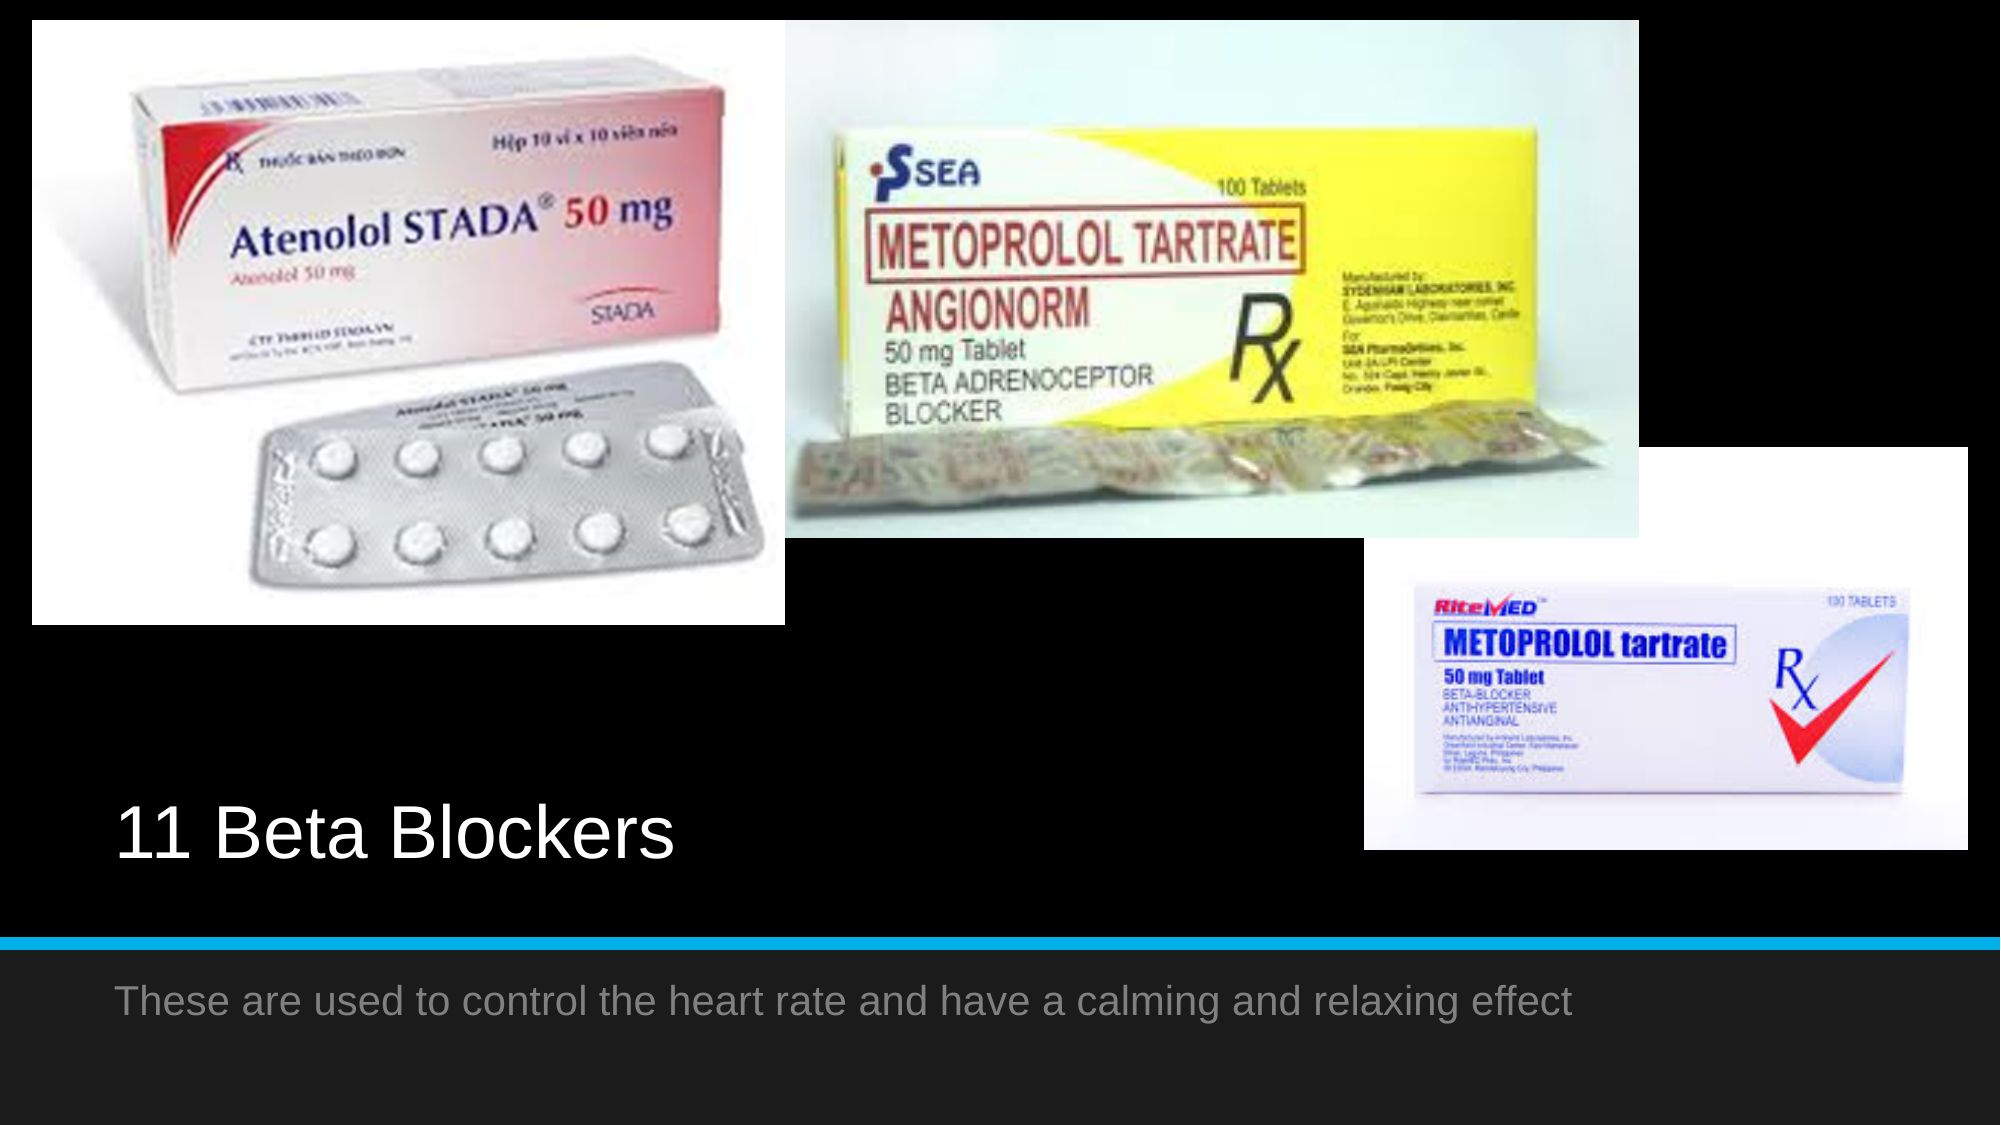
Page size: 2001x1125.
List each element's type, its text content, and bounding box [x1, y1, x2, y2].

picture [32, 20, 1968, 850]
title 11 Beta Blockers [99, 538, 1900, 893]
list These are used to control the heart rate and have a calming and relaxing effect [98, 961, 1899, 1036]
